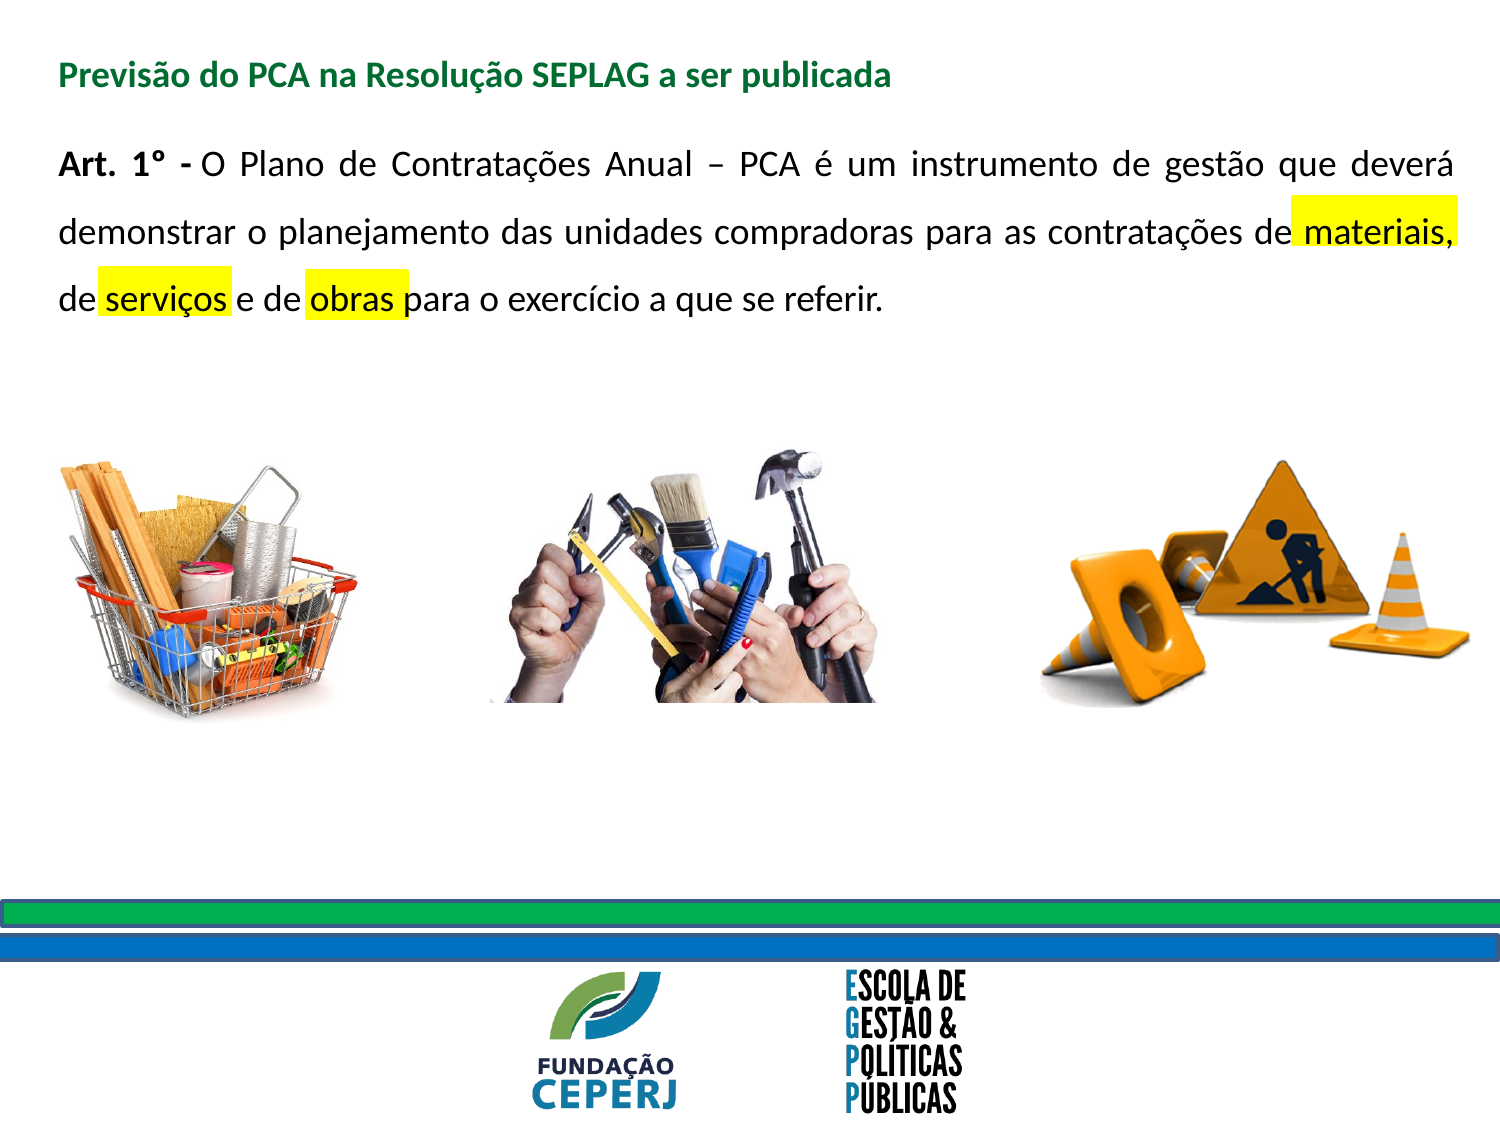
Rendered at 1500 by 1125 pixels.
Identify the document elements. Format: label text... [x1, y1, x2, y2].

picture [513, 964, 703, 1117]
picture [1040, 446, 1471, 728]
picture [0, 933, 1500, 1119]
picture [41, 450, 373, 723]
text_box Previsão do PCA na Resolução SEPLAG a ser publicada [43, 19, 925, 102]
picture [482, 430, 892, 704]
picture [0, 899, 1500, 928]
text_box Art. 1º - O Plano de Contratações Anual – PCA é um instrumento de gestão que deverá demonstrar o planejamento das unidades compradoras para as contratações de materiais, de serviços e de obras para o exercício a que se referir. [43, 109, 1471, 395]
